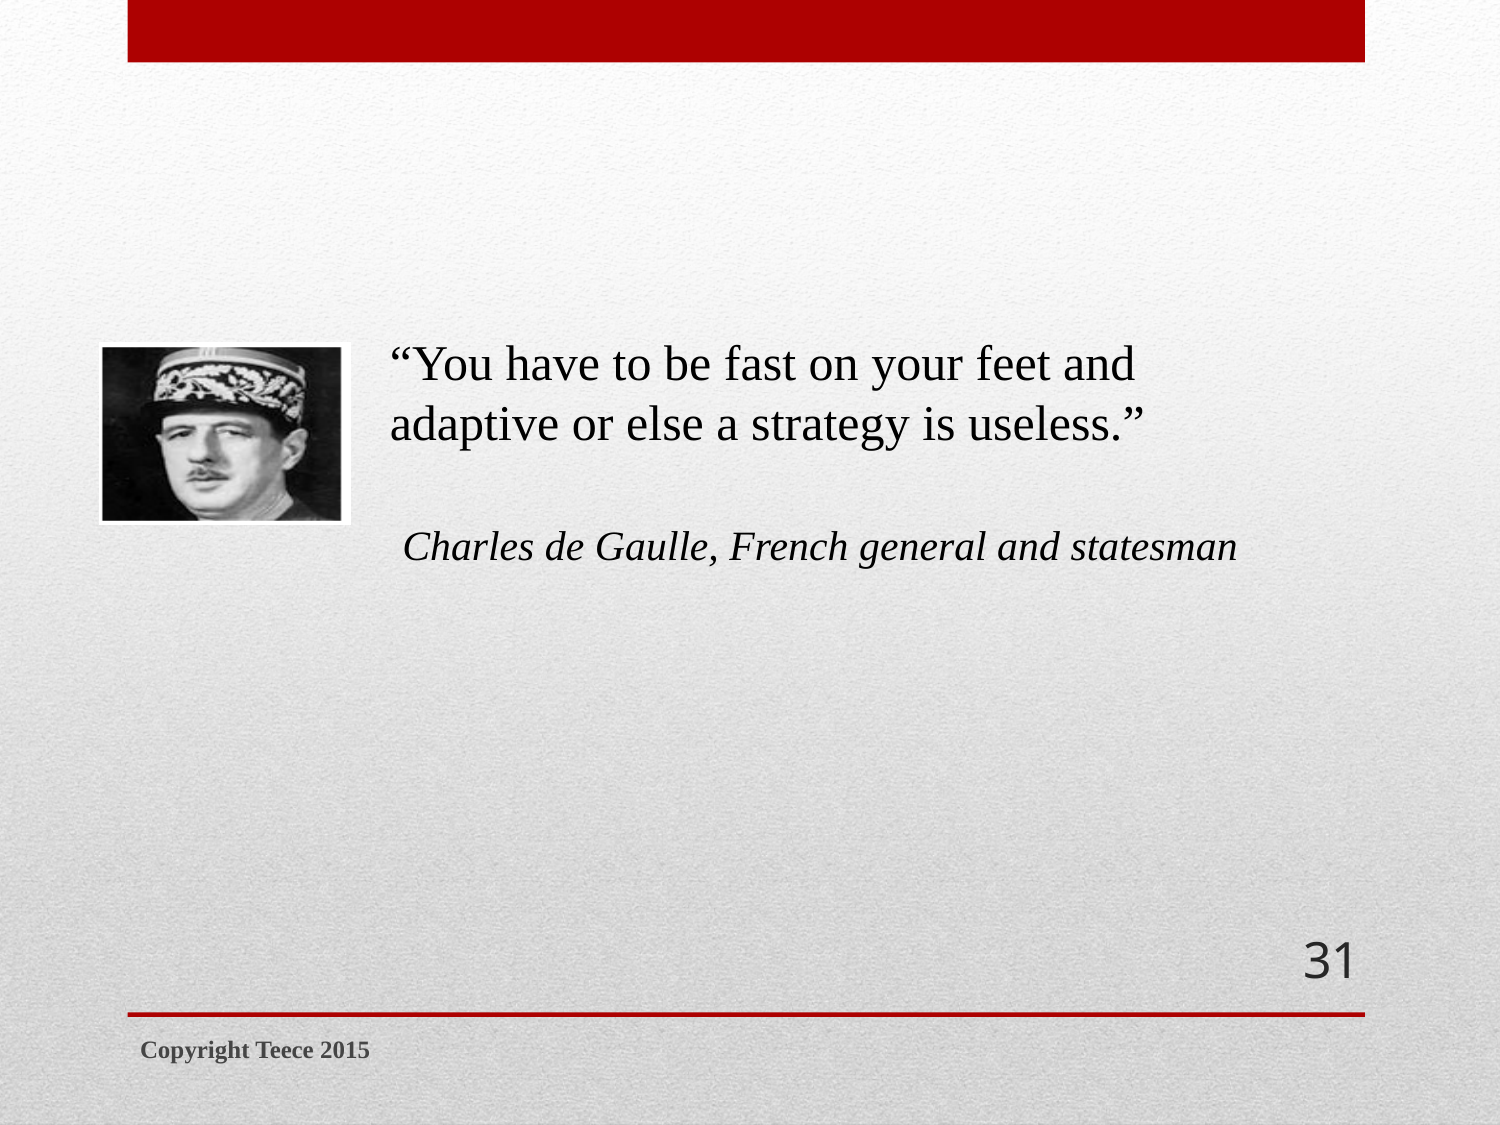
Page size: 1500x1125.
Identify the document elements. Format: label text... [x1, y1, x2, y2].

picture [99, 342, 351, 526]
slide_number 31 [1250, 933, 1375, 993]
text_box “You have to be fast on your feet and adaptive or else a strategy is useless.” Charles de Gaulle, French general and statesman [375, 322, 1313, 698]
footer Copyright Teece 2015 [125, 1018, 925, 1079]
